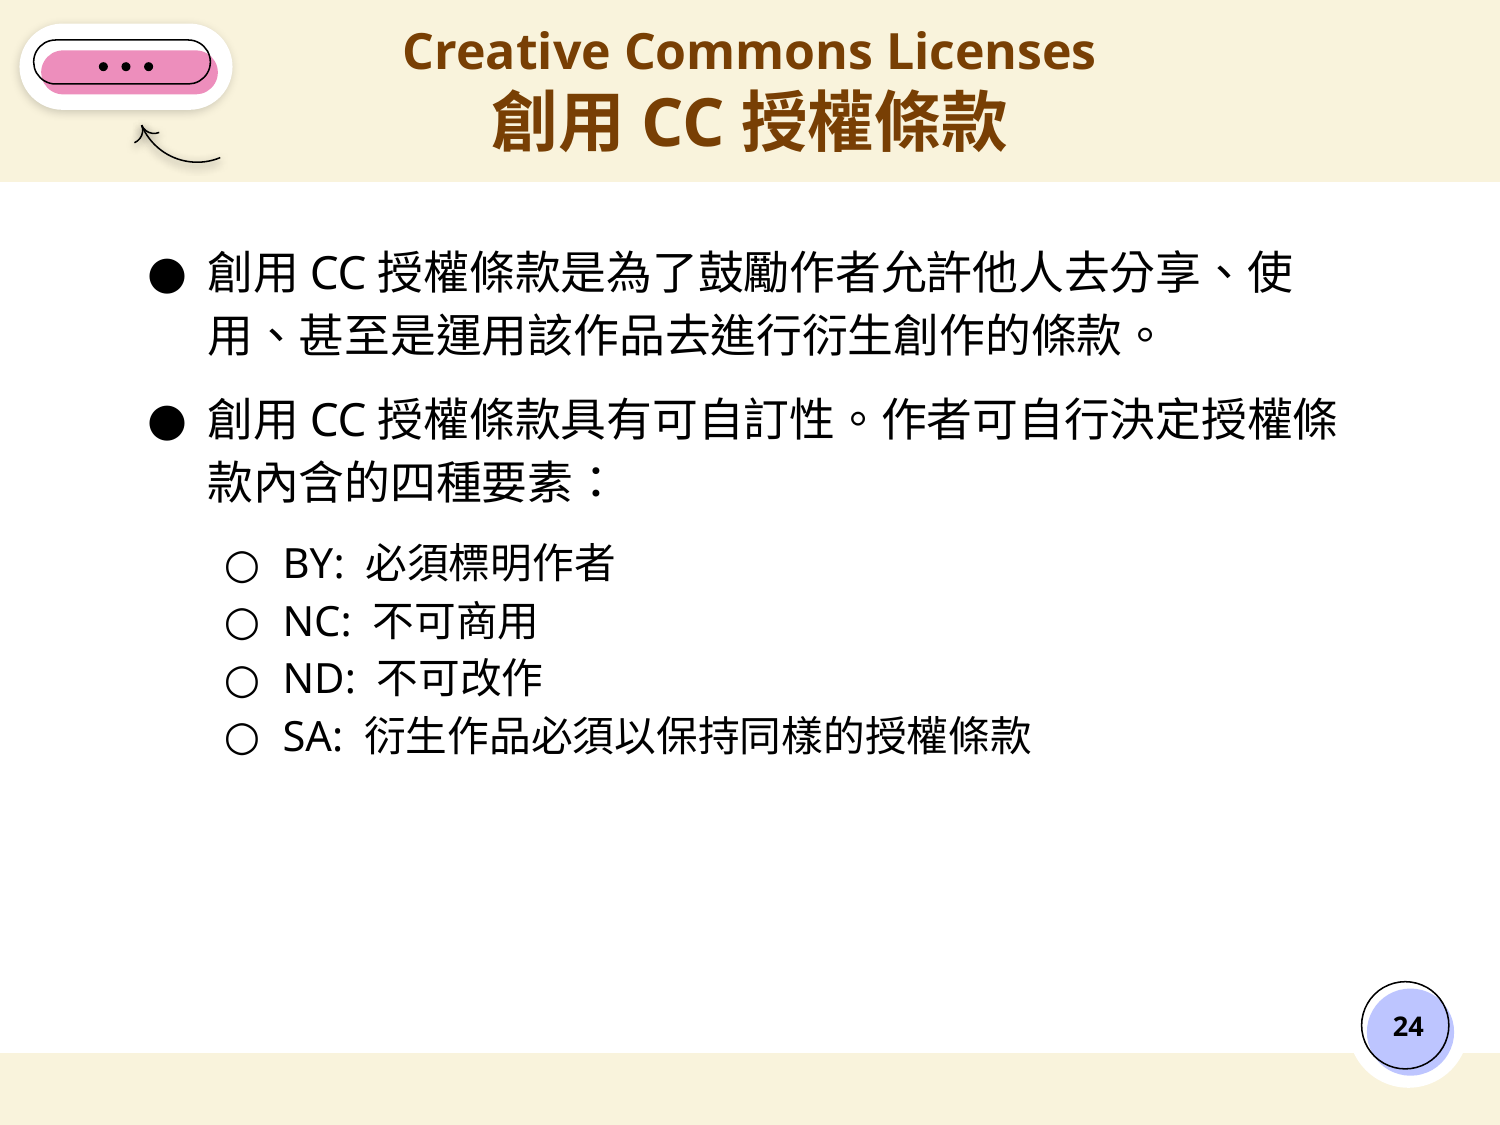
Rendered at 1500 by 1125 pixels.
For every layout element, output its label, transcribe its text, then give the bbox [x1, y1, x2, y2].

list 創用CC授權條款是為了鼓勵作者允許他人去分享、使用、甚至是運用該作品去進行衍生創作的條款。 創用CC授權條款具有可自訂性。作者可自行決定授權條款內含的四種要素： BY: 必須標明作者 NC: 不可商用 ND: 不可改作 SA: 衍生作品必須以保持同樣的授權條款 [117, 220, 1383, 1001]
title Creative Commons Licenses 創用CC授權條款 [232, 23, 1268, 171]
slide_number ‹#› [1363, 984, 1454, 1071]
